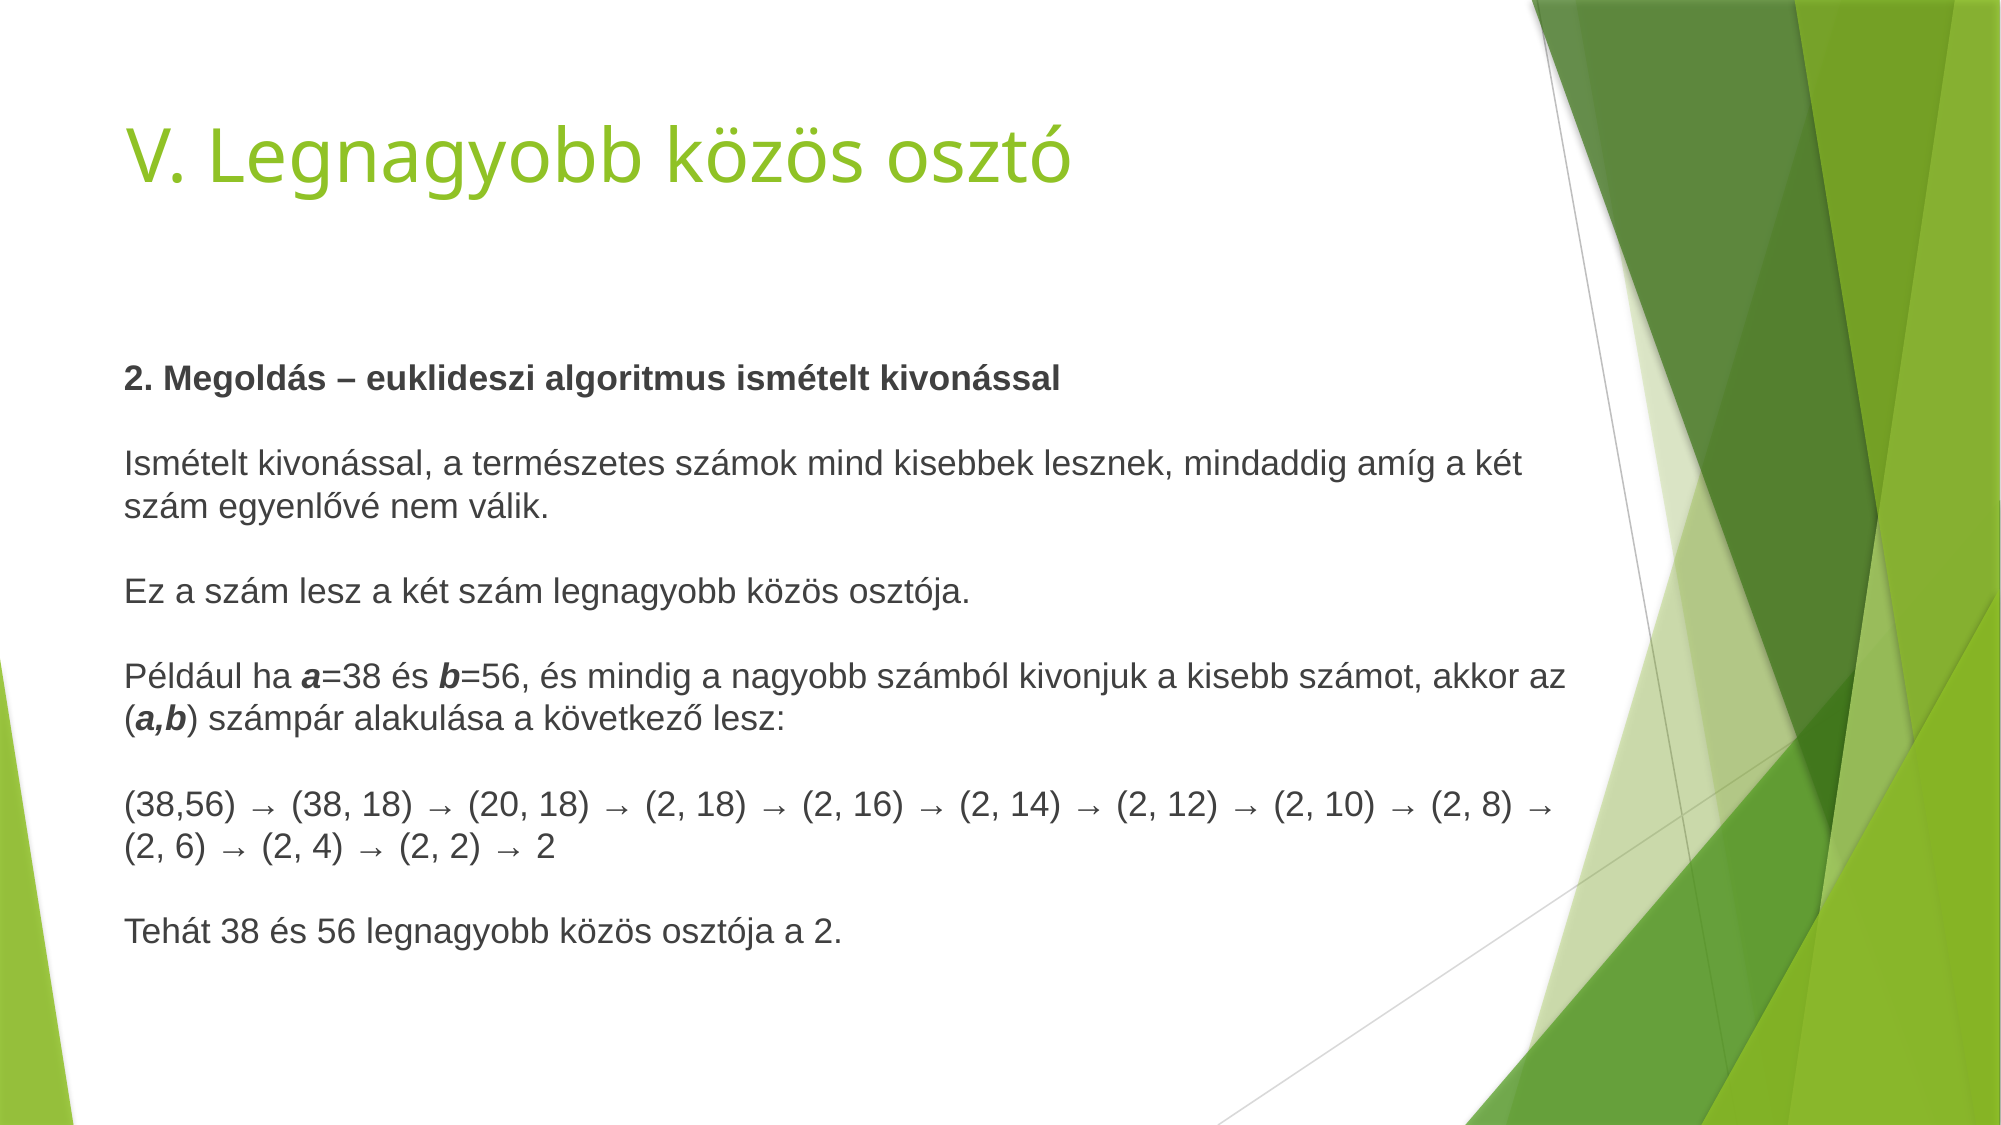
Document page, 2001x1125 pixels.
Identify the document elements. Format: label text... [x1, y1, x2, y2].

title V. Legnagyobb közös osztó [111, 99, 1522, 234]
list 2. Megoldás – euklideszi algoritmus ismételt kivonással Ismételt kivonással, a természetes számok mind kisebbek lesznek, mindaddig amíg a két szám egyenlővé nem válik. Ez a szám lesz a két szám legnagyobb közös osztója. Például ha a=38 és b=56, és mindig a nagyobb számból kivonjuk a kisebb számot, akkor az (a,b) számpár alakulása a következő lesz: (38,56) → (38, 18) → (20, 18) → (2, 18) → (2, 16) → (2, 14) → (2, 12) → (2, 10) → (2, 8) → (2, 6) → (2, 4) → (2, 2) → 2 Tehát 38 és 56 legnagyobb közös osztója a 2. [108, 347, 1622, 1086]
